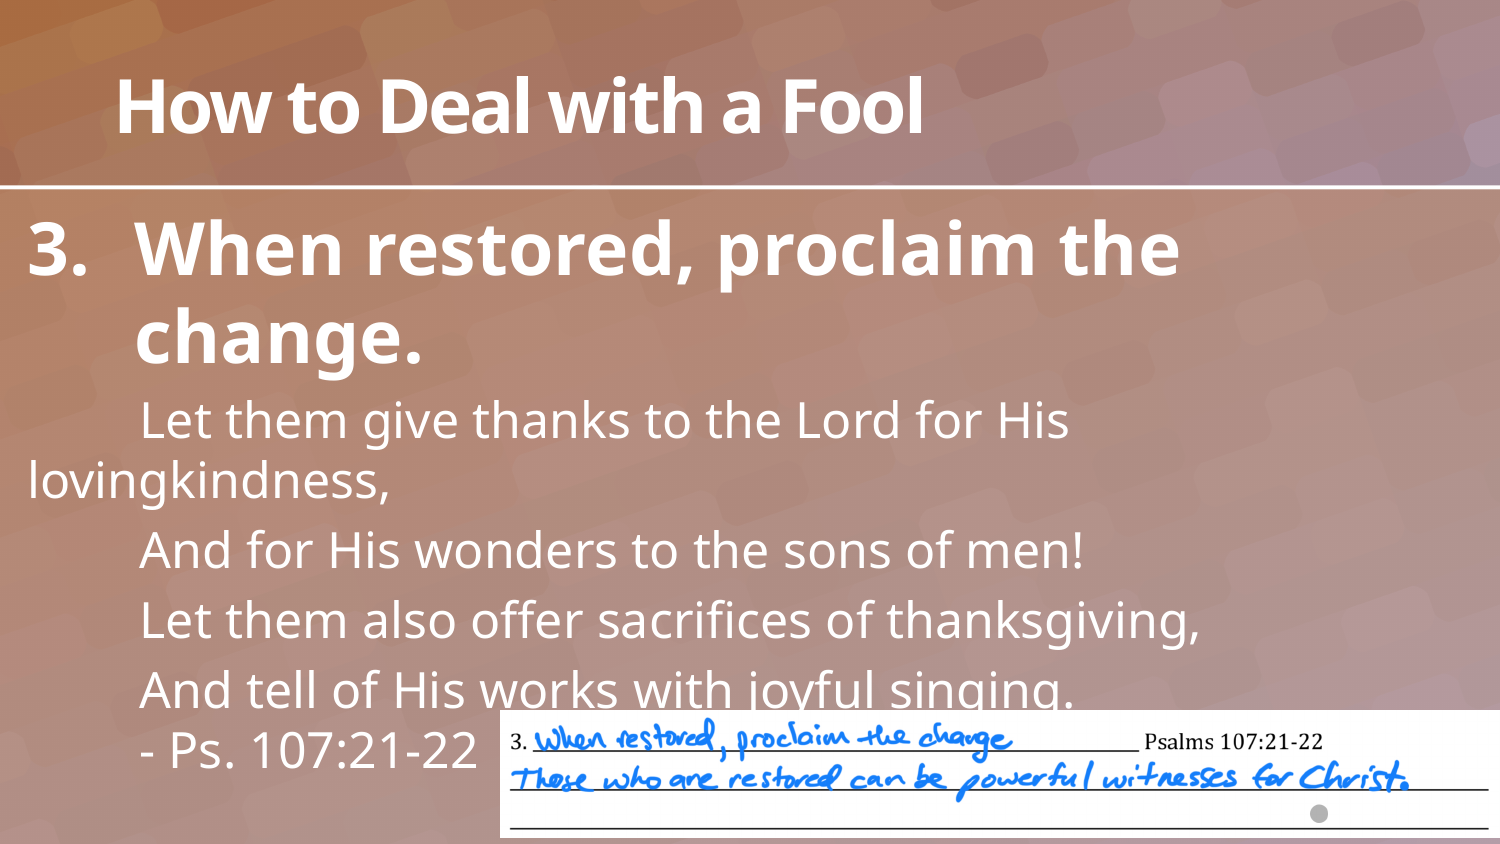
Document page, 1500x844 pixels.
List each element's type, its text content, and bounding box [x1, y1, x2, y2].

title How to Deal with a Fool [98, 33, 1397, 175]
list When restored, proclaim the change. Let them give thanks to the Lord for His lovingkindness, And for His wonders to the sons of men! Let them also offer sacrifices of thanksgiving, And tell of His works with joyful singing. - Ps. 107:21-22 [12, 194, 1311, 793]
picture [0, 0, 1500, 844]
